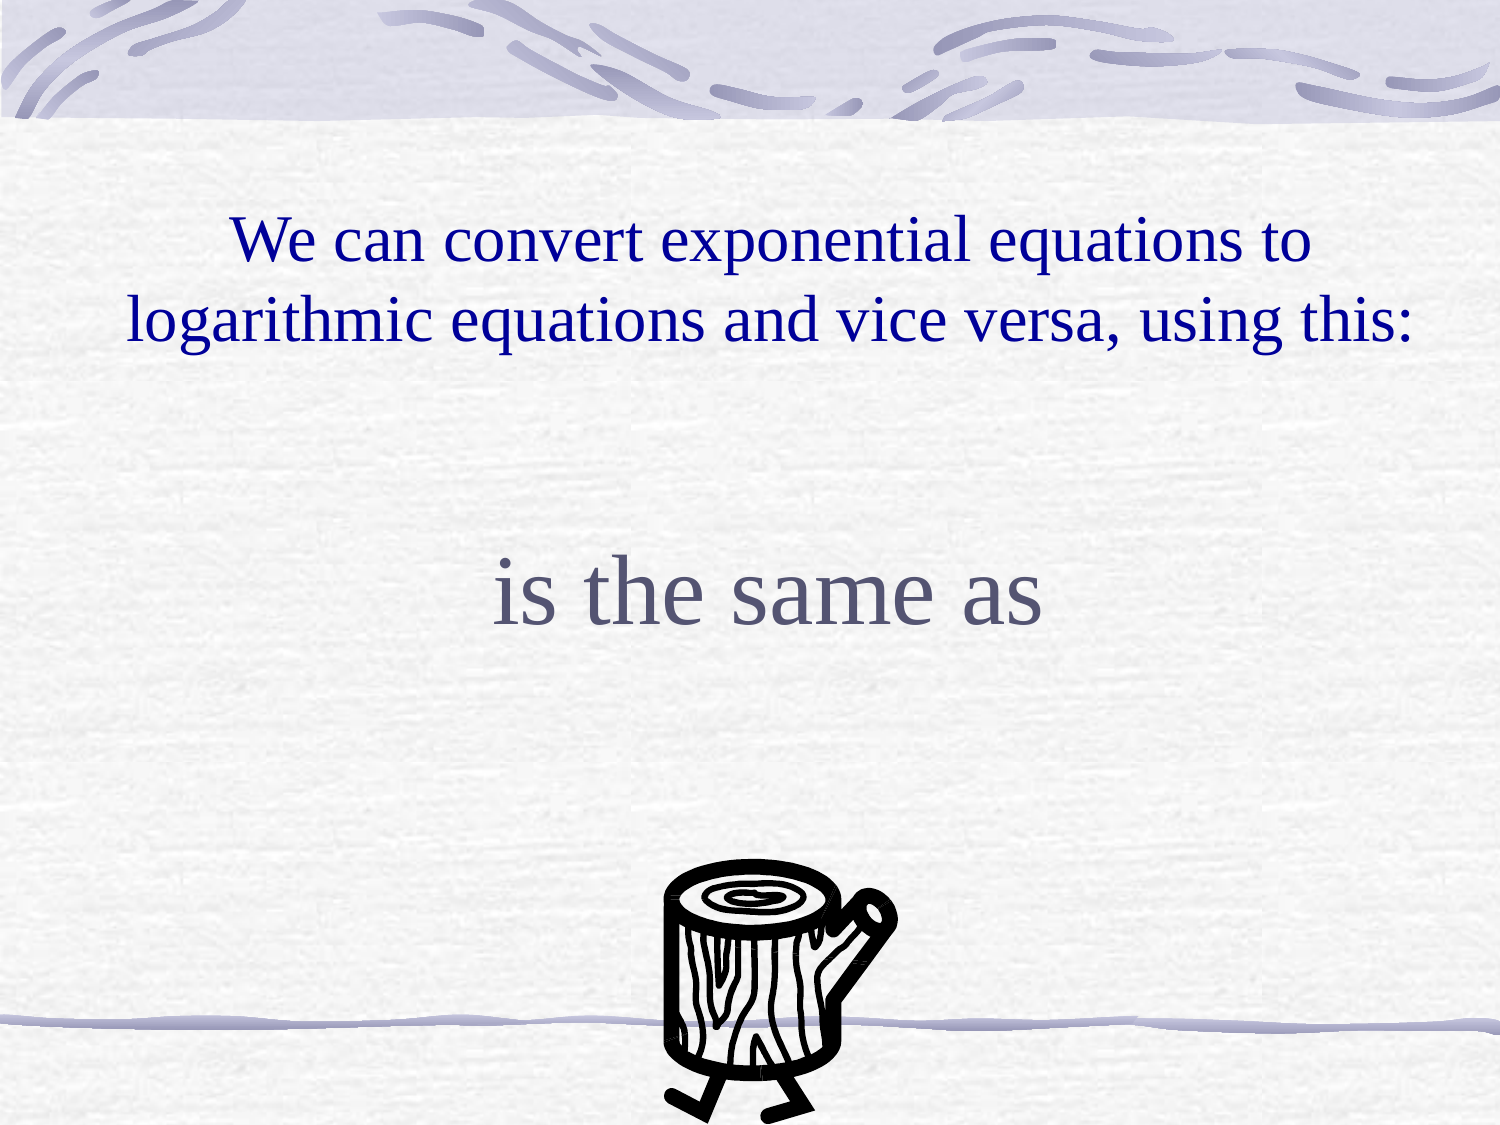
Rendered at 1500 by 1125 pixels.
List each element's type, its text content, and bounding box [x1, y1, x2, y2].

text_box We can convert exponential equations to logarithmic equations and vice versa, using this: [87, 187, 1458, 363]
picture [0, 0, 1500, 1125]
